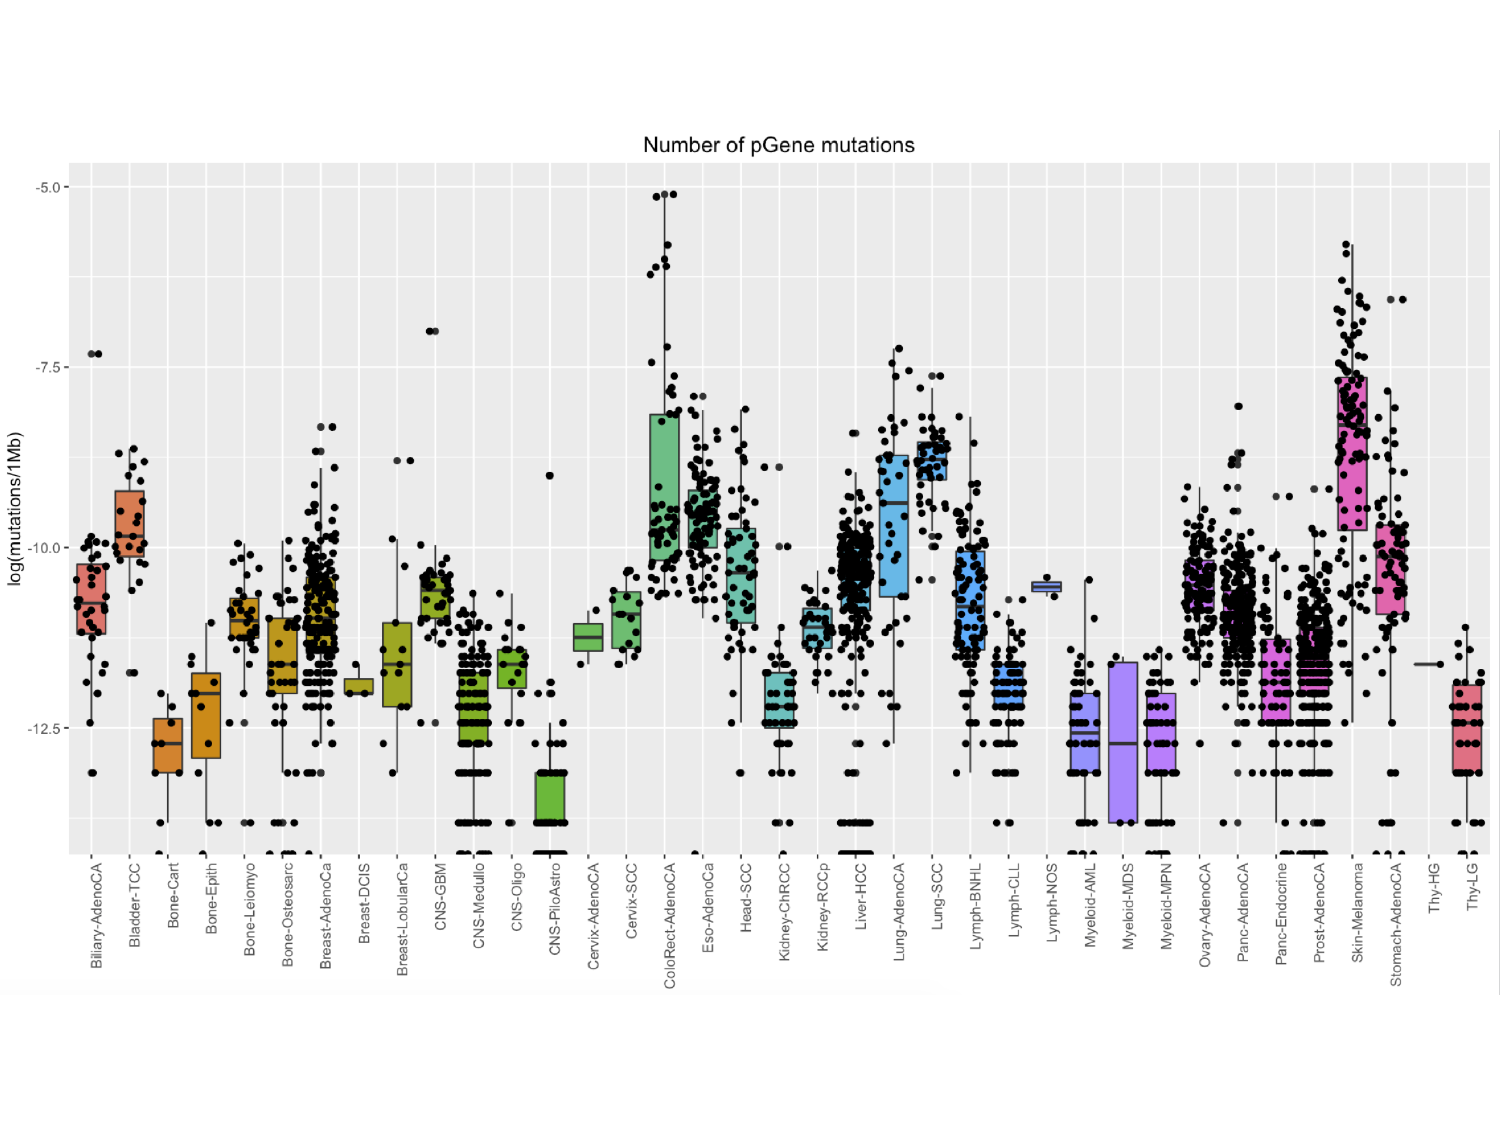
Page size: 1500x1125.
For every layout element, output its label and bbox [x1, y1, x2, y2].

picture [0, 130, 1500, 995]
